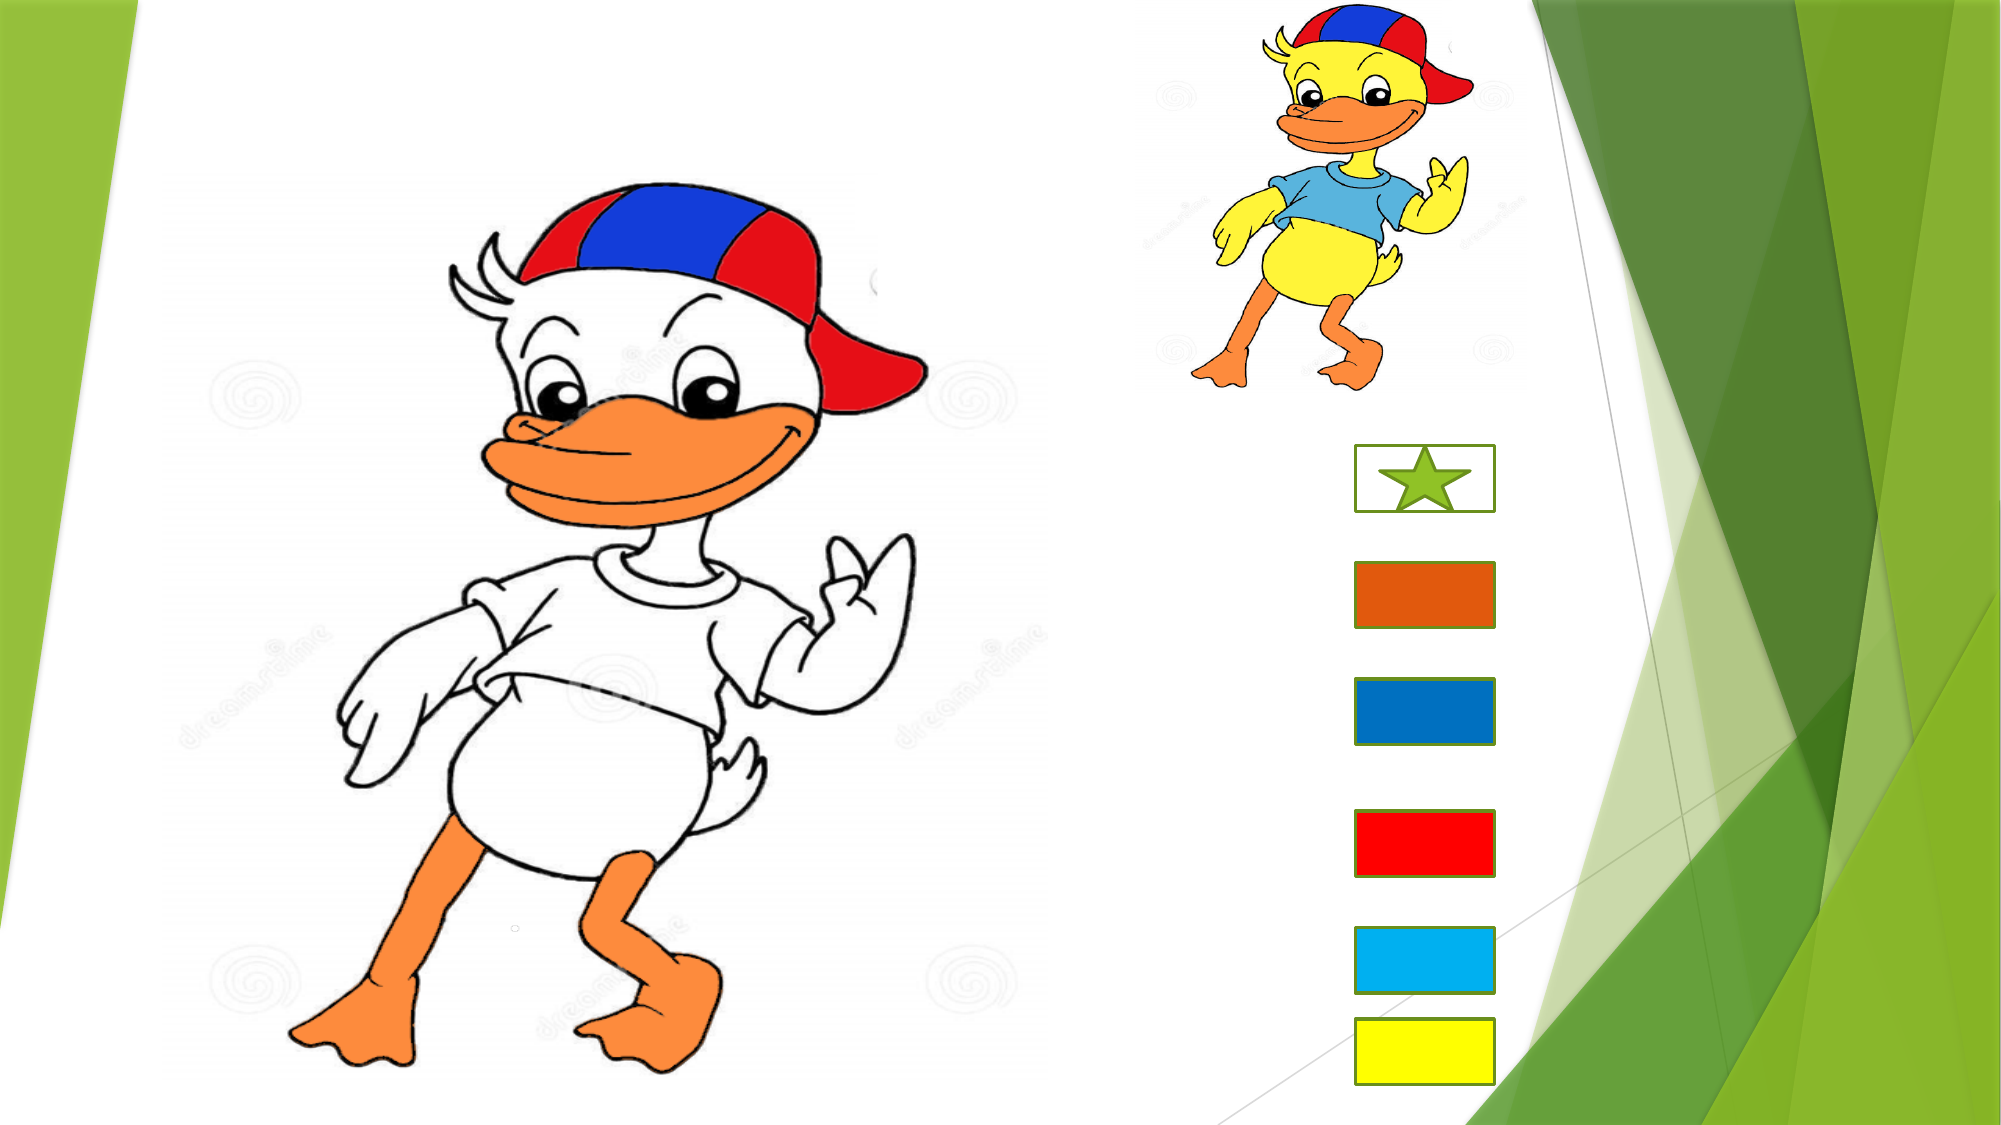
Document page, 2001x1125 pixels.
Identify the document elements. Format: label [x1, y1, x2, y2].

text_box [1354, 809, 1496, 878]
text_box [1354, 677, 1496, 746]
text_box [1354, 926, 1496, 995]
text_box [1426, 444, 1496, 513]
text_box [1354, 561, 1496, 629]
picture [1133, 0, 1528, 396]
text_box [1378, 444, 1472, 513]
text_box [1354, 1017, 1496, 1086]
text_box [1354, 444, 1423, 513]
text_box [1399, 499, 1451, 513]
picture [160, 172, 1049, 1086]
